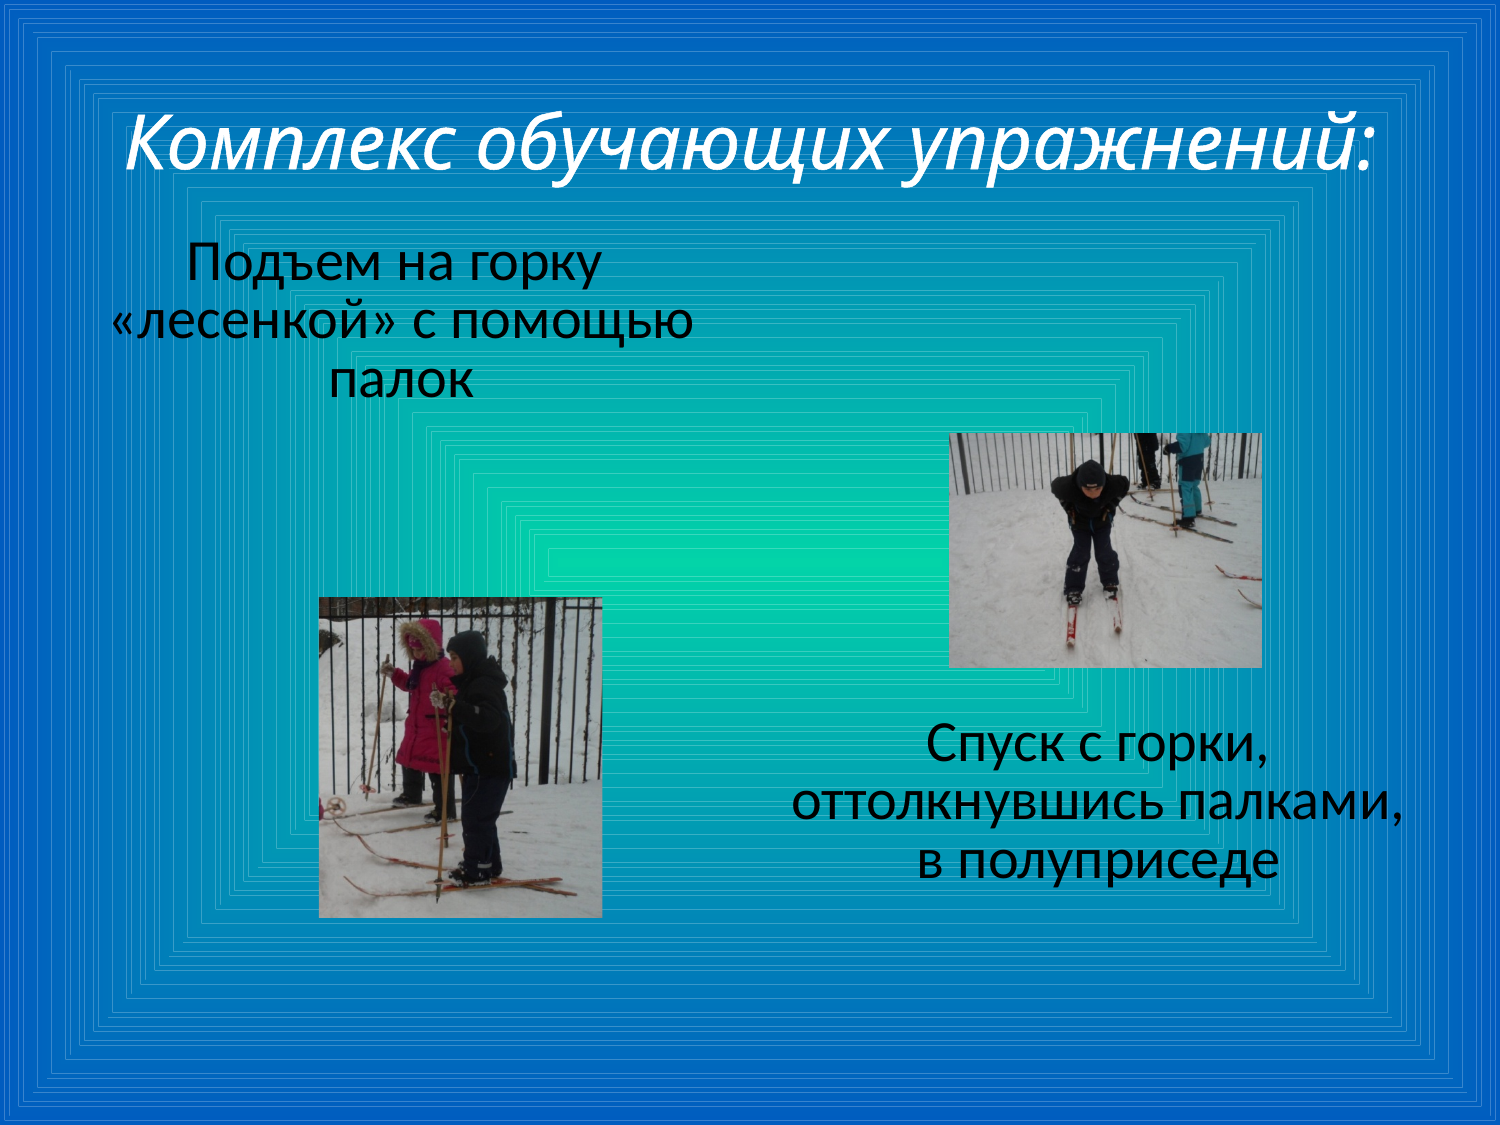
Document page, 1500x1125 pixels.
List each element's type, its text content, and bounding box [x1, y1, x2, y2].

table_cell [53, 419, 750, 938]
picture [948, 433, 1261, 668]
table_cell Спуск с горки, оттолкнувшись палками, в полуприседе [750, 419, 1447, 938]
table_header [750, 229, 1447, 419]
picture [318, 597, 603, 917]
table_header Подъем на горку «лесенкой» с помощью палок [53, 229, 750, 419]
title Комплекс обучающих упражнений: [75, 45, 1425, 229]
